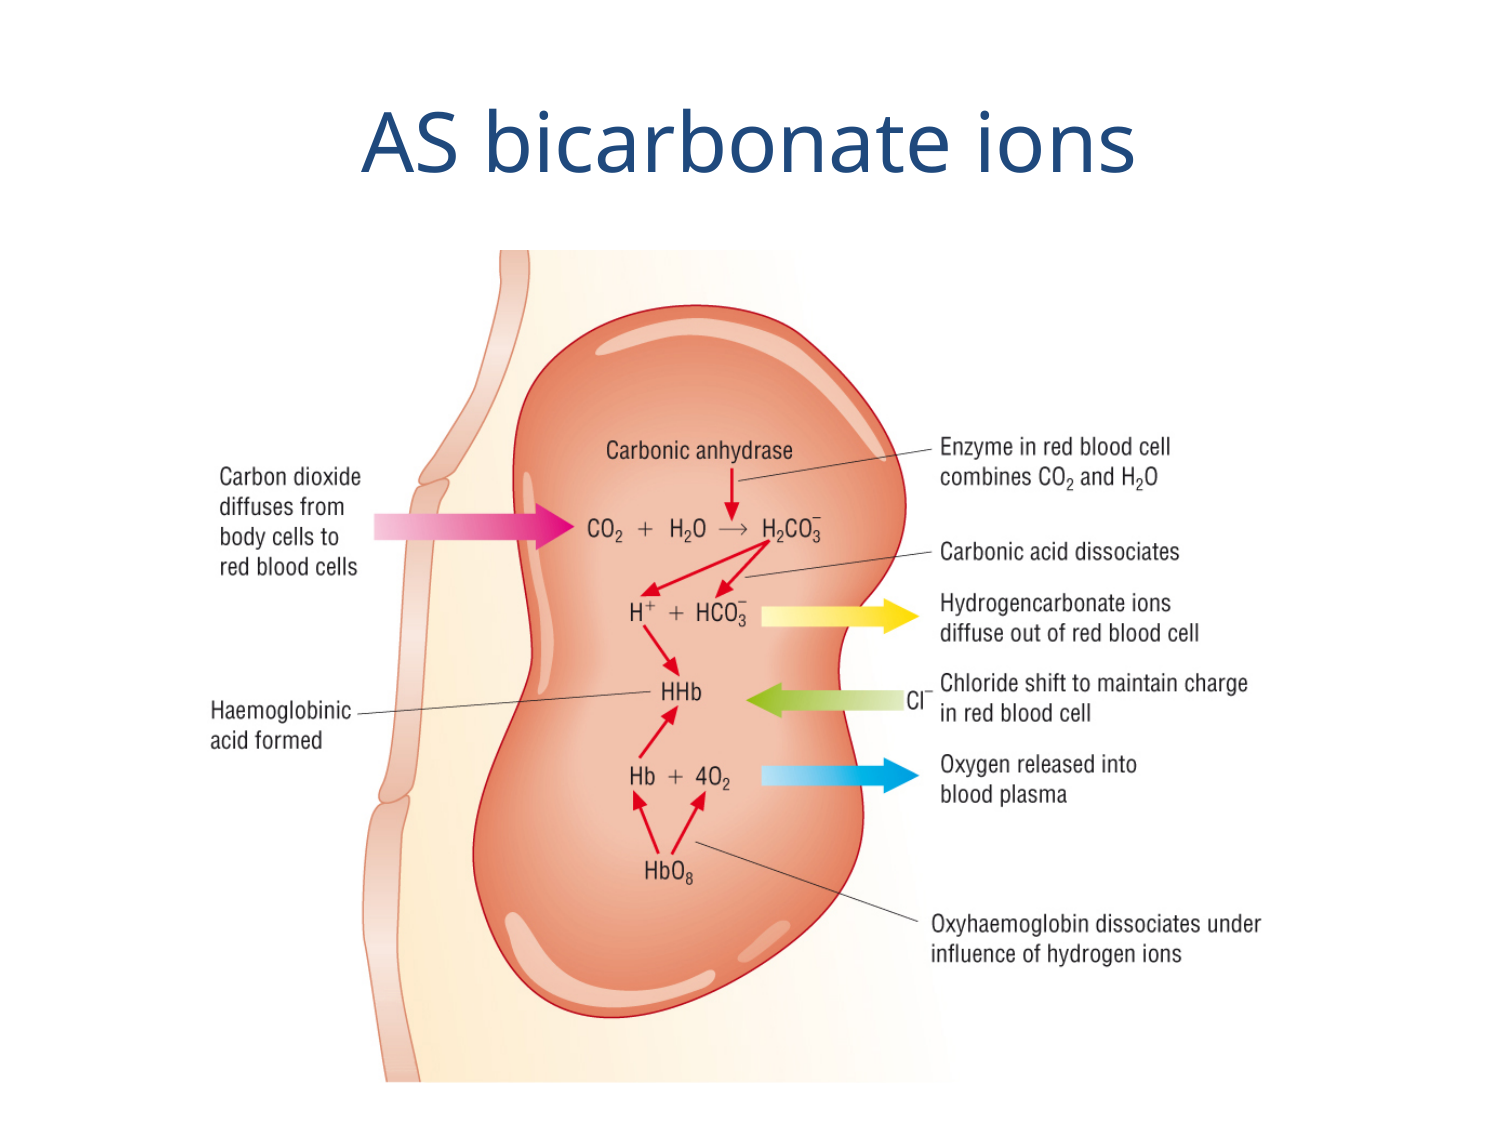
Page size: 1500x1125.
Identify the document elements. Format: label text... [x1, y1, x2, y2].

picture [206, 250, 1271, 1083]
title AS bicarbonate ions [75, 45, 1425, 233]
